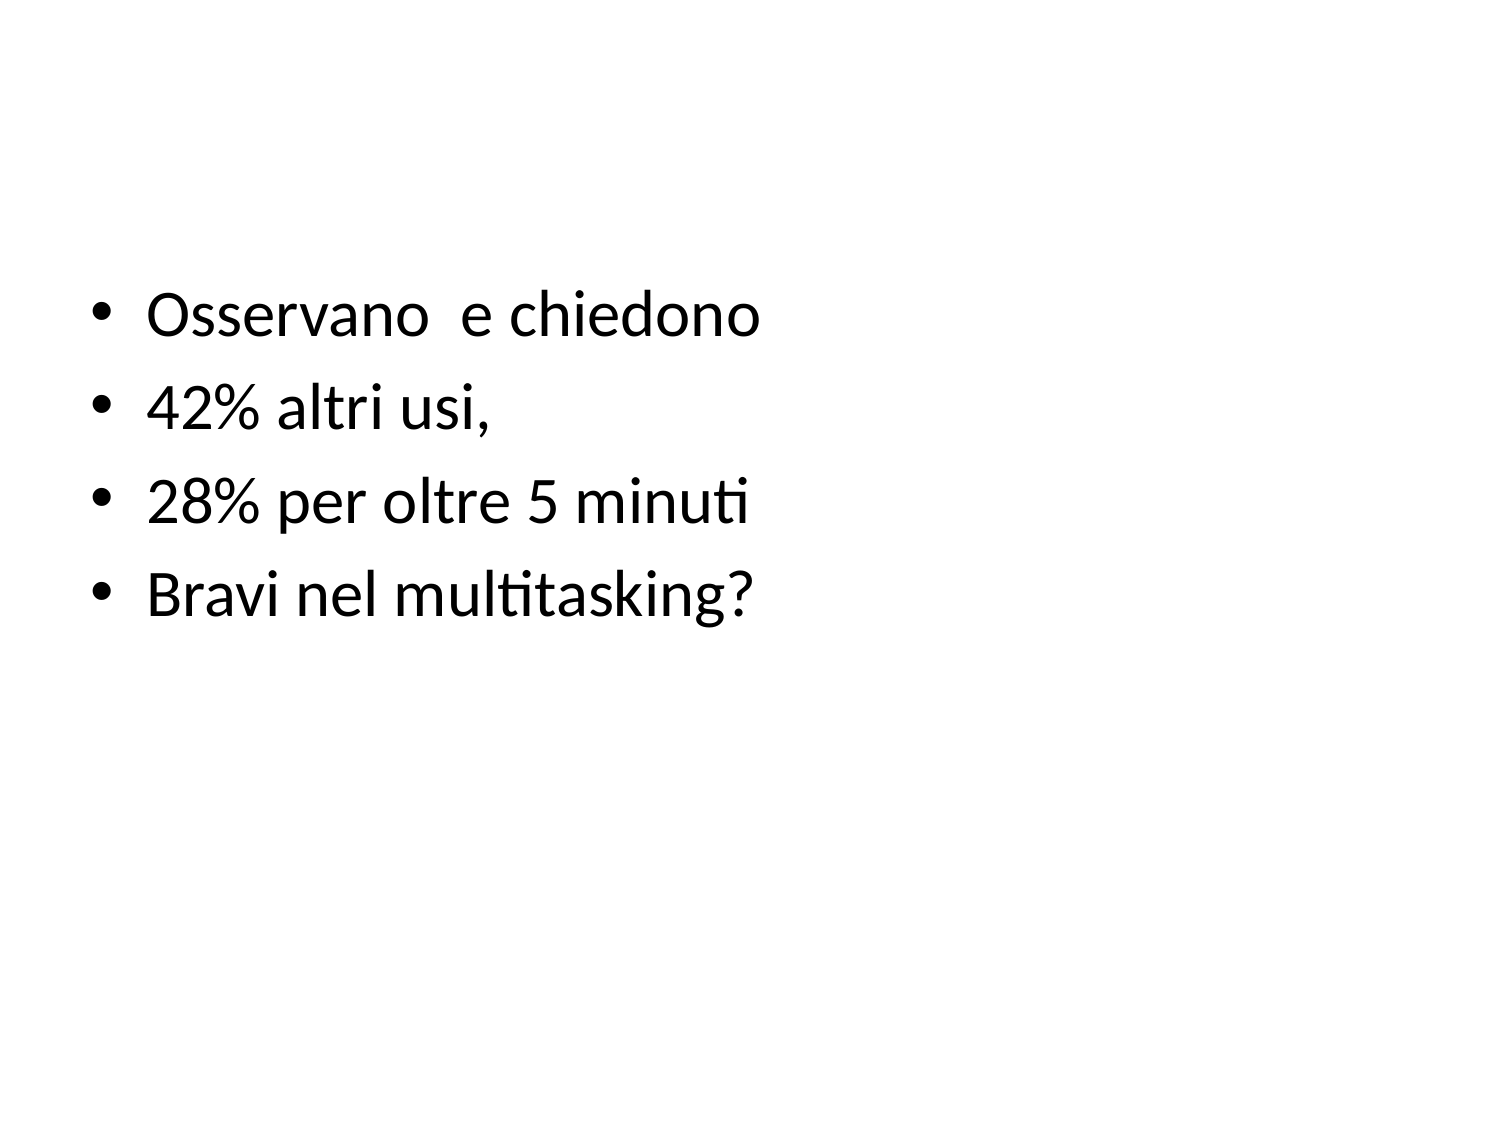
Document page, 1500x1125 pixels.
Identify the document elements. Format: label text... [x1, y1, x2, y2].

list Osservano e chiedono 42% altri usi, 28% per oltre 5 minuti Bravi nel multitasking? [75, 262, 1425, 1005]
